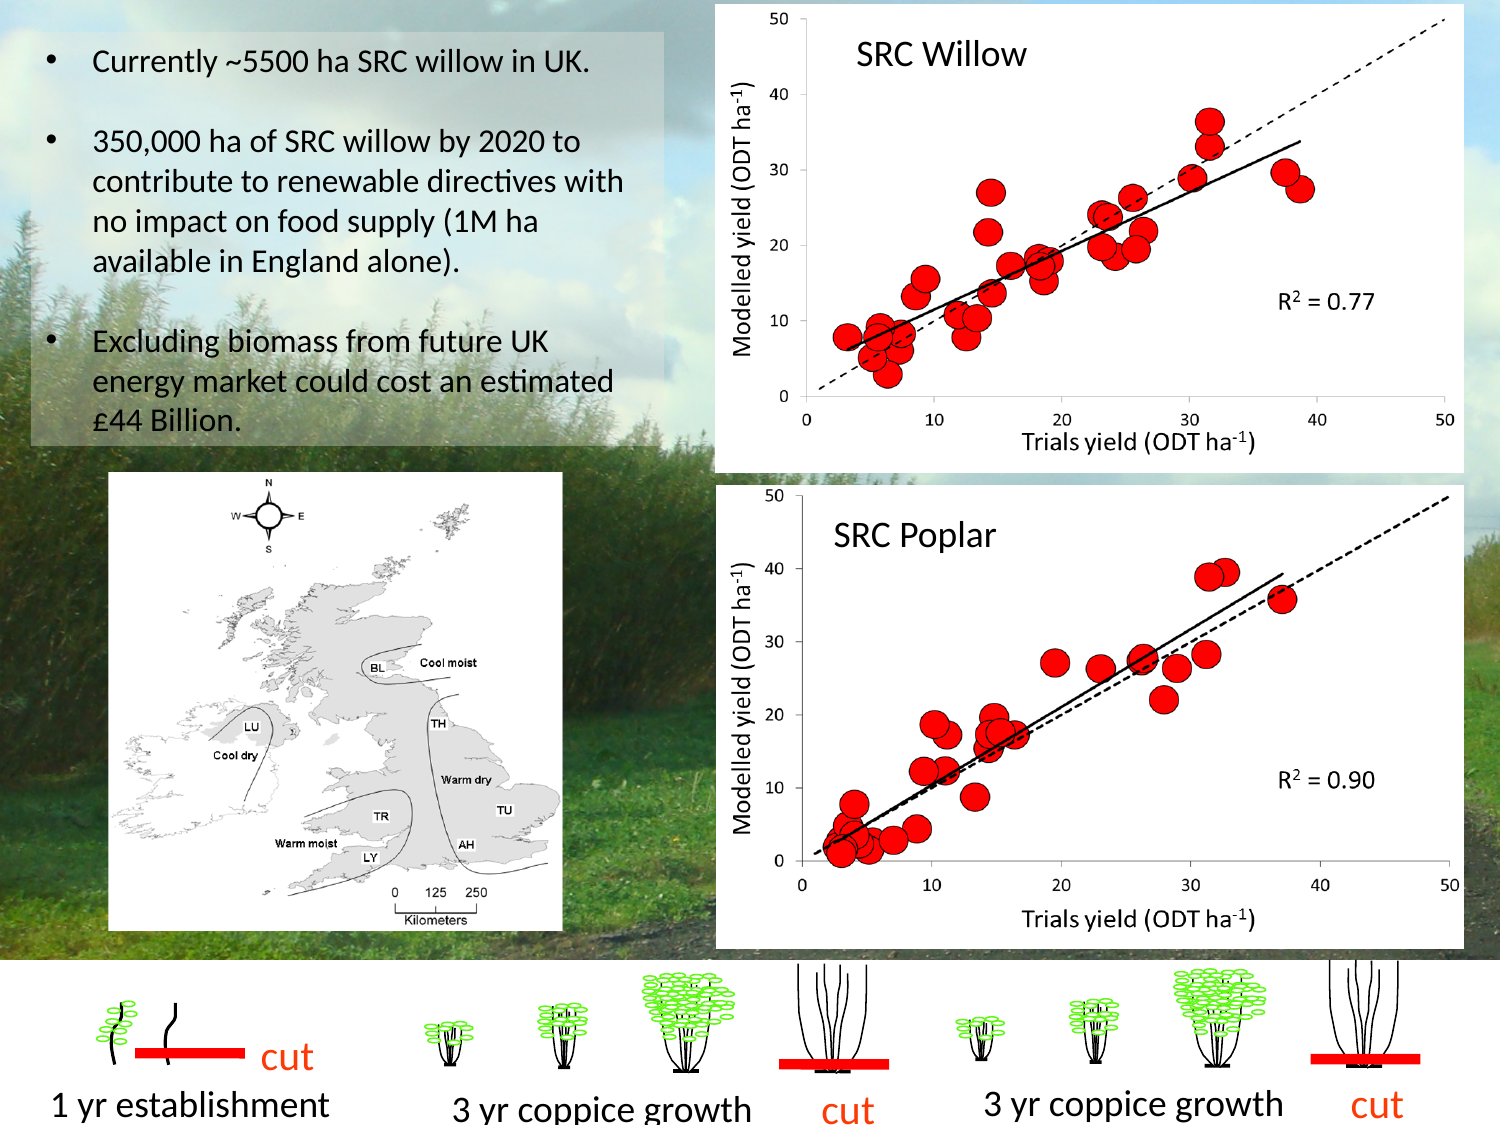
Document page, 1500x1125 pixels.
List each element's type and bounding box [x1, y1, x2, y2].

text_box [715, 484, 1465, 950]
text_box [714, 3, 1465, 473]
text_box [424, 963, 892, 1118]
text_box [955, 959, 1421, 1112]
picture [0, 0, 1500, 960]
text_box [34, 1000, 397, 1120]
